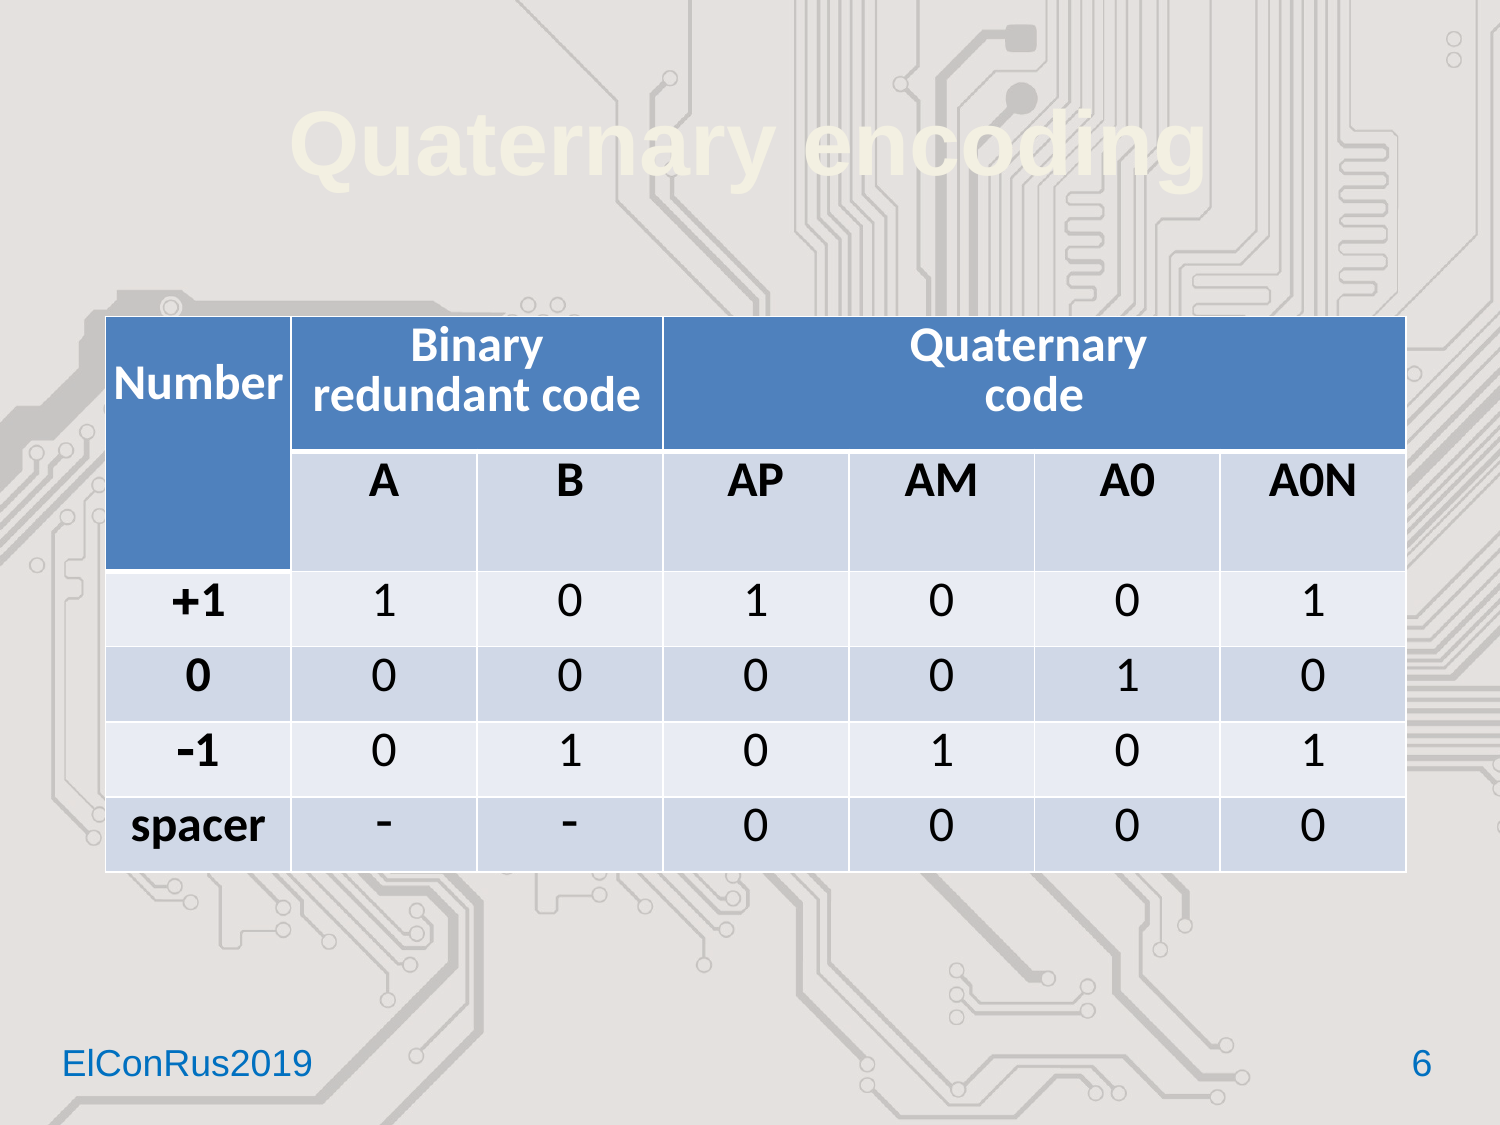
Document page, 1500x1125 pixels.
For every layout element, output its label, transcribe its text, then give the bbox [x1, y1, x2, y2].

table_cell spacer [106, 798, 290, 871]
table_cell  [478, 798, 662, 871]
table_cell 1 [1221, 723, 1405, 796]
table_cell 0 [1035, 798, 1219, 871]
table_cell 0 [478, 647, 662, 721]
table_cell AP [664, 454, 848, 571]
text_box ElConRus2019 6 [46, 1031, 1465, 1091]
table_cell 1 [1221, 572, 1405, 646]
table_cell 0 [478, 572, 662, 646]
table_cell A0 [1035, 454, 1219, 571]
table_cell AM [850, 454, 1034, 571]
table_cell 0 [850, 572, 1034, 646]
table_cell A0N [1221, 454, 1405, 571]
table_cell 0 [1221, 647, 1405, 721]
table_cell 1 [106, 723, 290, 796]
table_header Quaternary code [664, 317, 1405, 449]
table_cell 0 [292, 723, 476, 796]
table_header Number [106, 317, 290, 569]
table_cell 0 [664, 647, 848, 721]
table_cell B [478, 454, 662, 571]
table_cell 0 [106, 647, 290, 721]
table_cell 0 [850, 798, 1034, 871]
table_cell 1 [664, 572, 848, 646]
table_cell 0 [292, 647, 476, 721]
table_cell  [292, 798, 476, 871]
table_cell 0 [664, 798, 848, 871]
table_cell 1 [478, 723, 662, 796]
title Quaternary encoding [75, 45, 1425, 233]
table_cell 0 [1035, 723, 1219, 796]
table_cell 1 [850, 723, 1034, 796]
table_cell 1 [106, 574, 290, 646]
table_cell 0 [1221, 798, 1405, 871]
table_cell 1 [292, 572, 476, 646]
table_cell 0 [664, 723, 848, 796]
table_cell 0 [850, 647, 1034, 721]
table_cell A [292, 454, 476, 571]
table_cell 1 [1035, 647, 1219, 721]
table_header Binary redundant code [292, 317, 662, 449]
table_cell 0 [1035, 572, 1219, 646]
